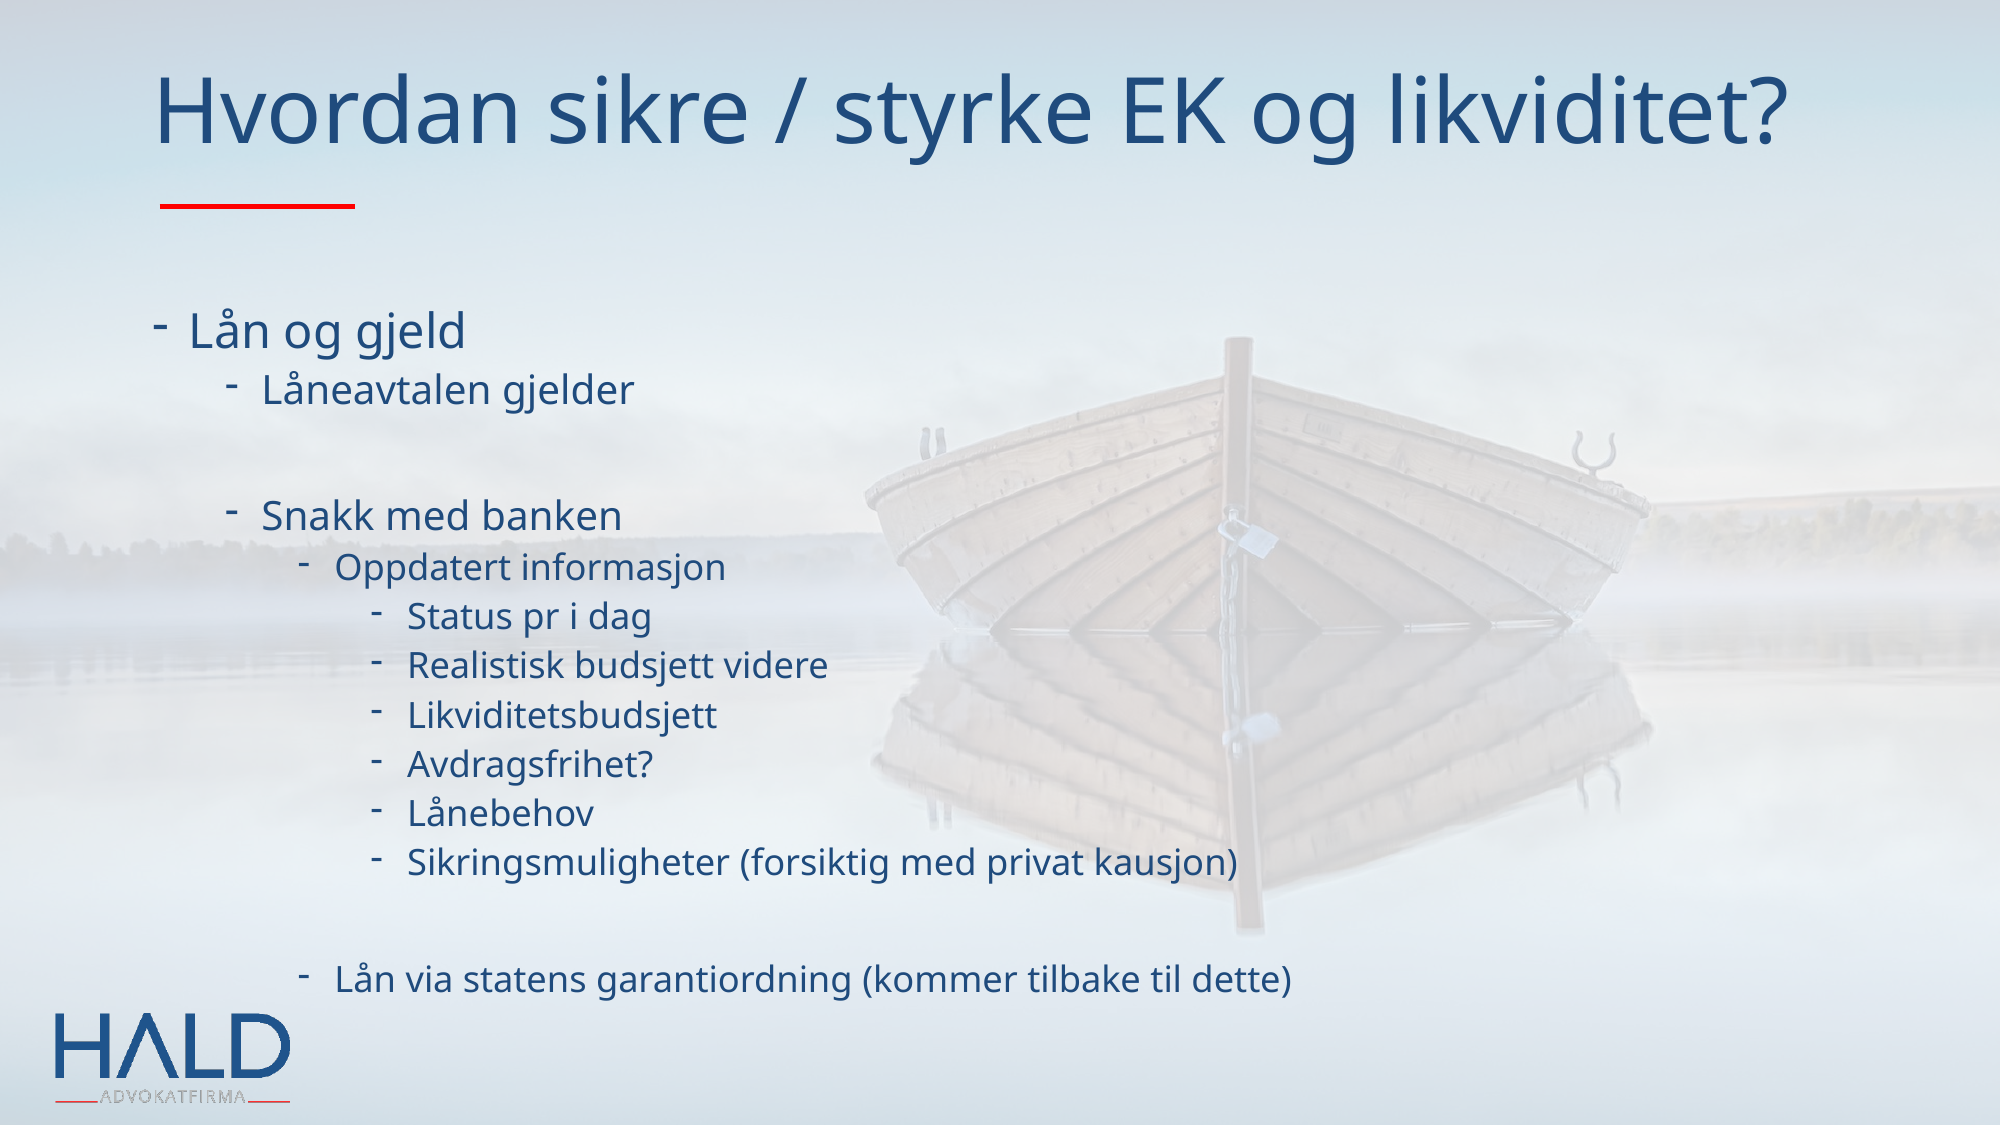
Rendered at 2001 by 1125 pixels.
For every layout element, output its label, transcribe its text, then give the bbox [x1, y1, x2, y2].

title Hvordan sikre / styrke EK og likviditet? [137, 59, 1863, 278]
picture [40, 991, 305, 1124]
list Lån og gjeld Låneavtalen gjelder Snakk med banken Oppdatert informasjon Status pr i dag Realistisk budsjett videre Likviditetsbudsjett Avdragsfrihet? Lånebehov Sikringsmuligheter (forsiktig med privat kausjon) Lån via statens garantiordning (kommer tilbake til dette) [137, 299, 1863, 1014]
